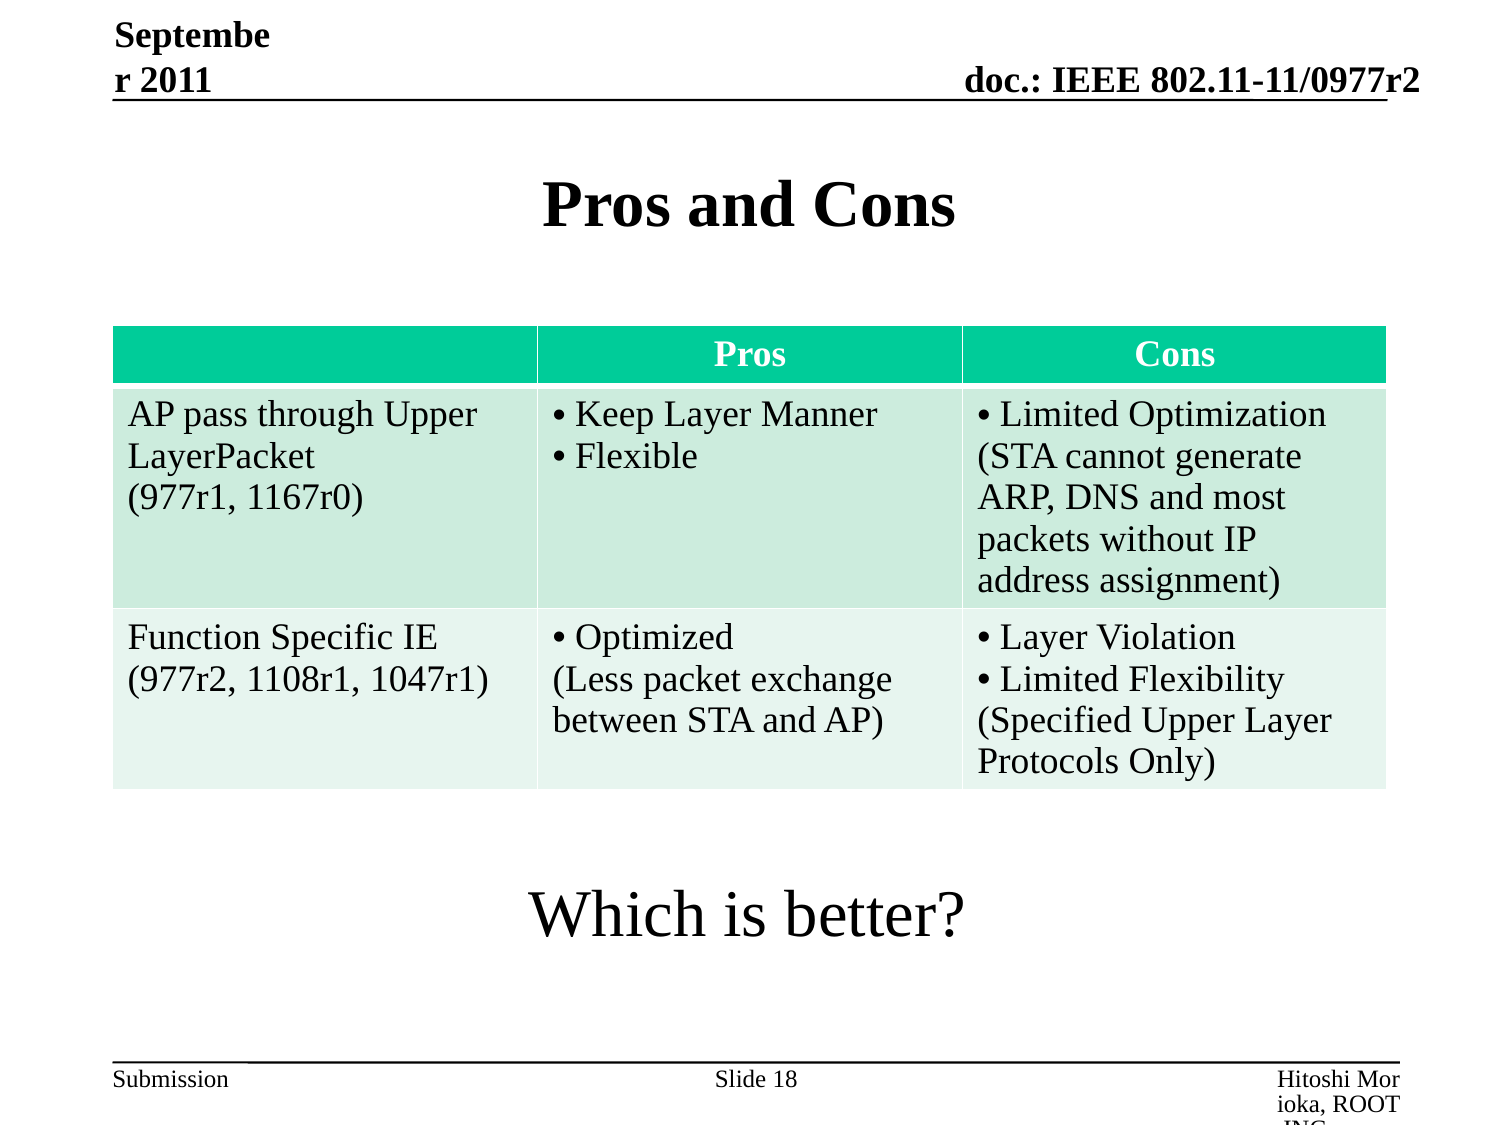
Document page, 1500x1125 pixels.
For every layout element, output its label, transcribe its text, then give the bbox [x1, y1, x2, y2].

table_header Pros [538, 326, 962, 383]
table_cell Keep Layer Manner Flexible [538, 389, 962, 608]
footer Hitoshi Morioka, ROOT INC. [1276, 1061, 1402, 1093]
table_header [113, 326, 537, 383]
text_box Which is better? [514, 862, 983, 958]
title Pros and Cons [112, 112, 1388, 288]
table_cell Function Specific IE (977r2, 1108r1, 1047r1) [113, 609, 537, 789]
table_cell AP pass through Upper LayerPacket (977r1, 1167r0) [113, 389, 537, 608]
slide_number Slide 18 [712, 1061, 800, 1093]
table_cell Optimized (Less packet exchange between STA and AP) [538, 609, 962, 789]
table_cell Layer Violation Limited Flexibility (Specified Upper Layer Protocols Only) [963, 609, 1386, 789]
table_header Cons [963, 326, 1386, 383]
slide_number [114, 54, 272, 101]
table_cell Limited Optimization (STA cannot generate ARP, DNS and most packets without IP address assignment) [963, 389, 1386, 608]
